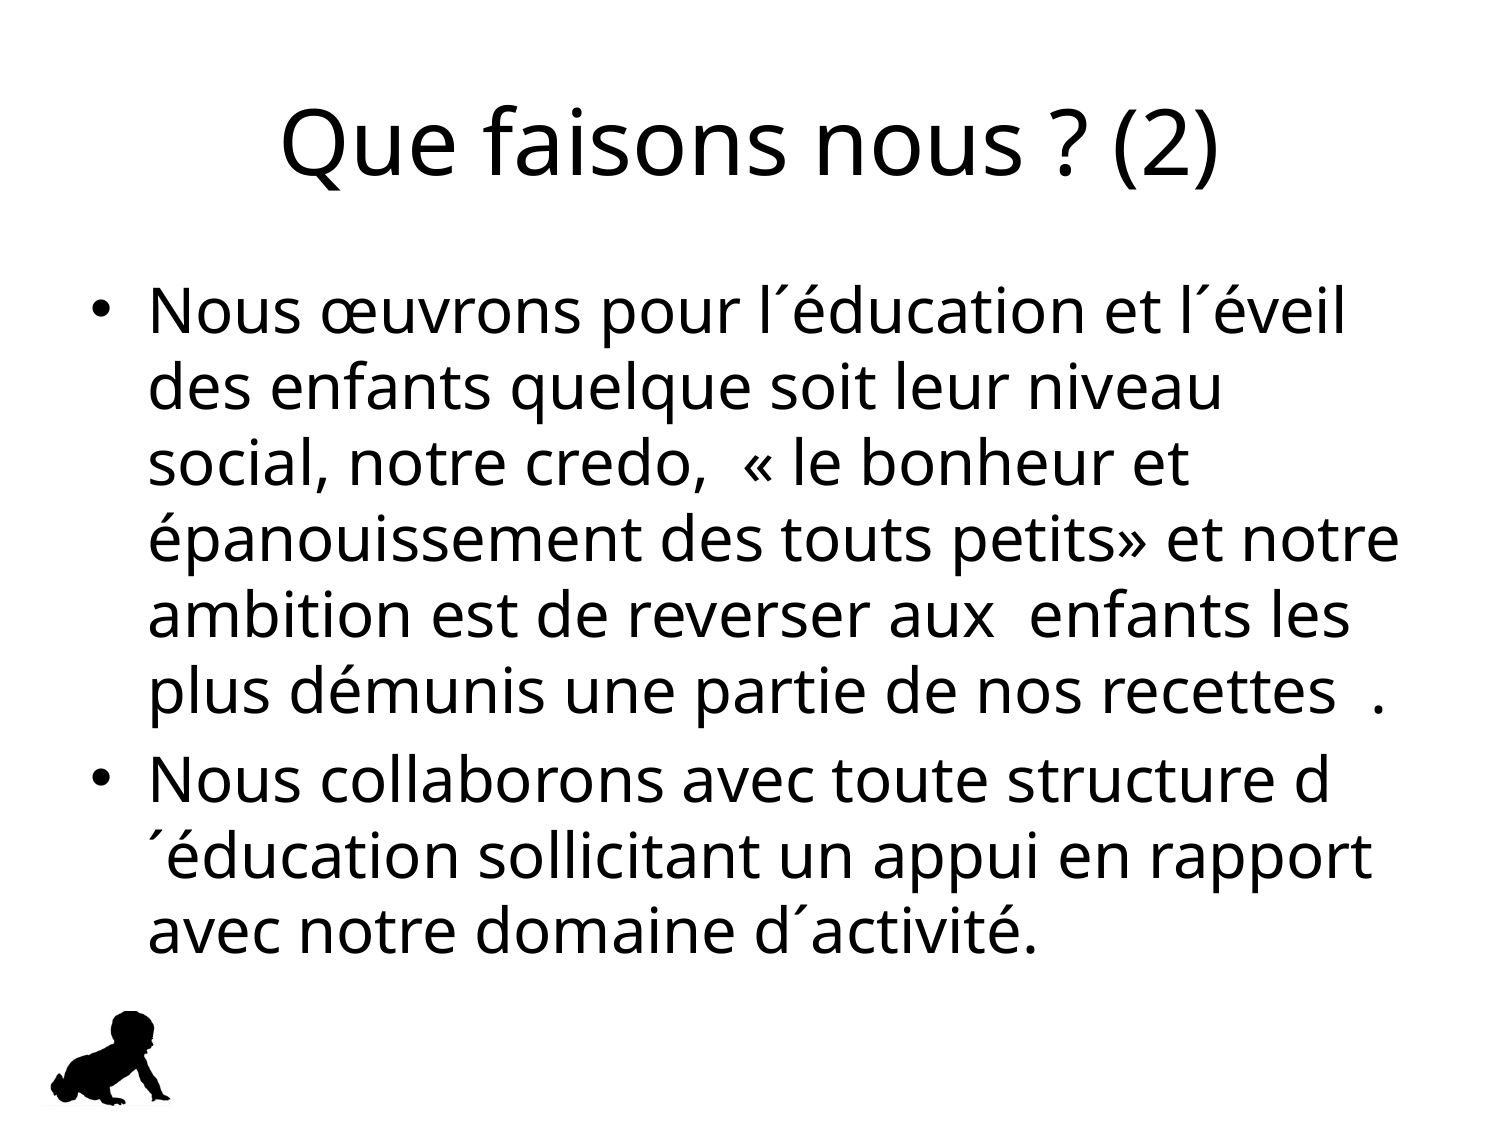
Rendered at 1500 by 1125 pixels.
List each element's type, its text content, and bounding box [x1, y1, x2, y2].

list Nous œuvrons pour l´éducation et l´éveil des enfants quelque soit leur niveau social, notre credo, « le bonheur et épanouissement des touts petits» et notre ambition est de reverser aux enfants les plus démunis une partie de nos recettes . Nous collaborons avec toute structure d´éducation sollicitant un appui en rapport avec notre domaine d´activité. [75, 262, 1425, 1005]
title Que faisons nous ? (2) [75, 45, 1425, 233]
picture [40, 1011, 171, 1106]
